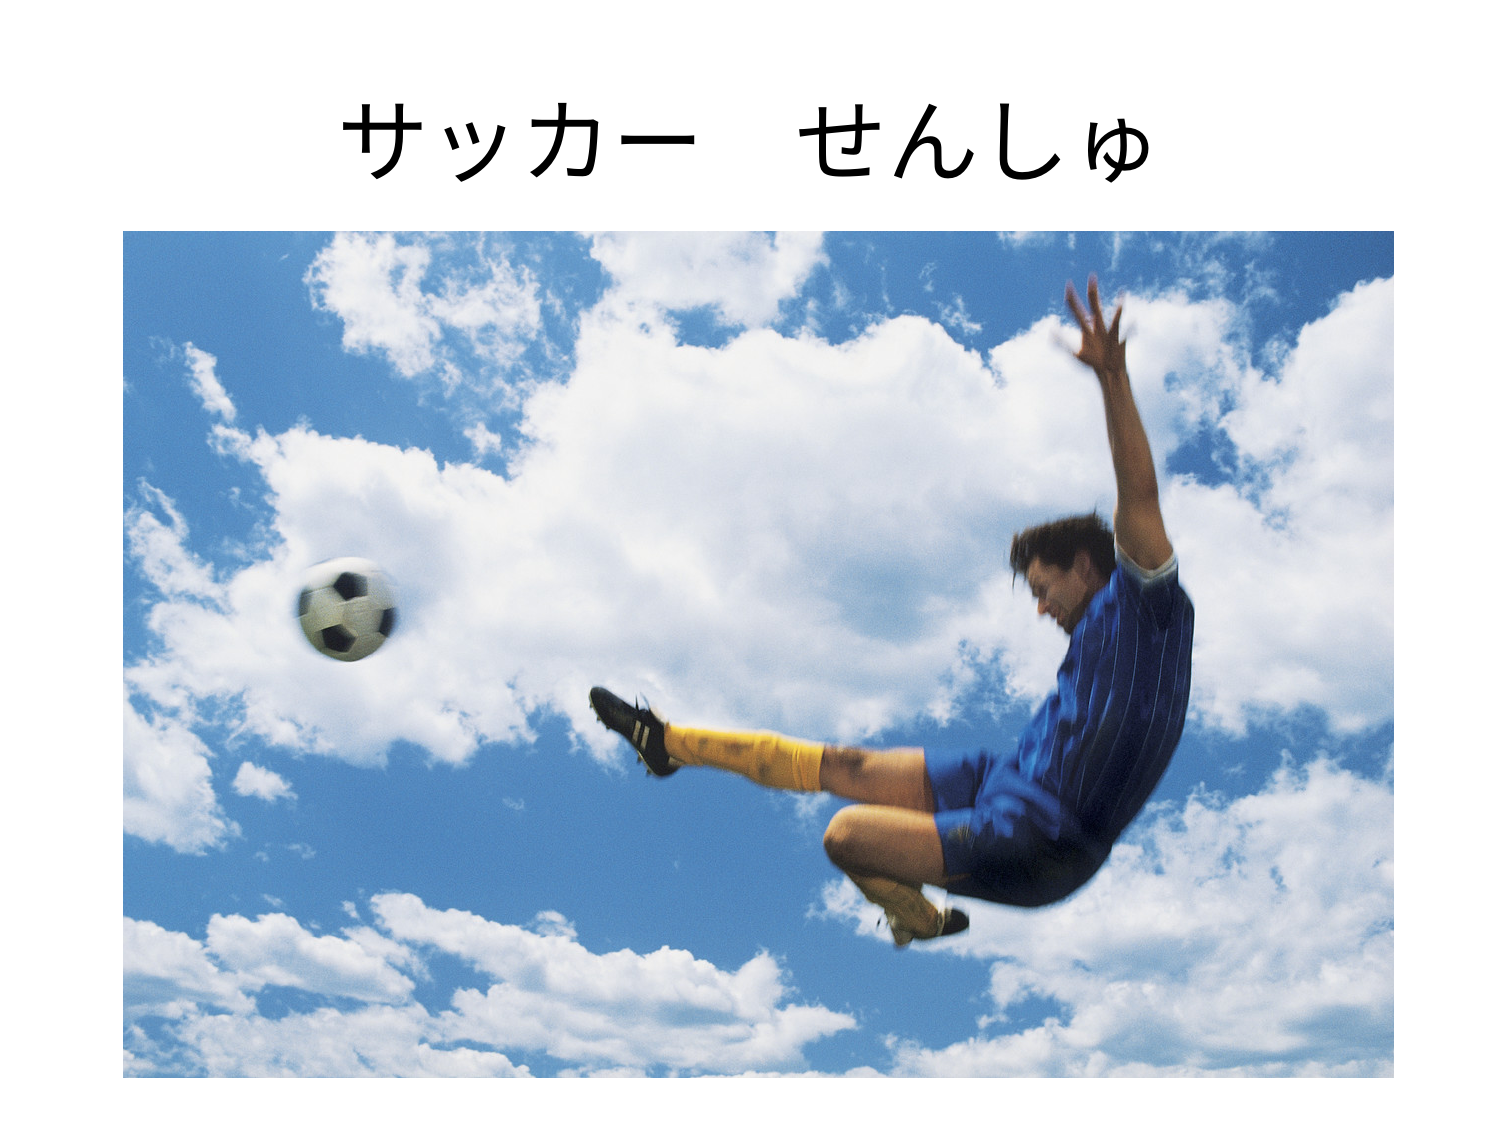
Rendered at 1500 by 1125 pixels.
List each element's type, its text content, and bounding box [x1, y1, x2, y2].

title サッカー せんしゅ [75, 45, 1425, 233]
picture [123, 231, 1394, 1079]
